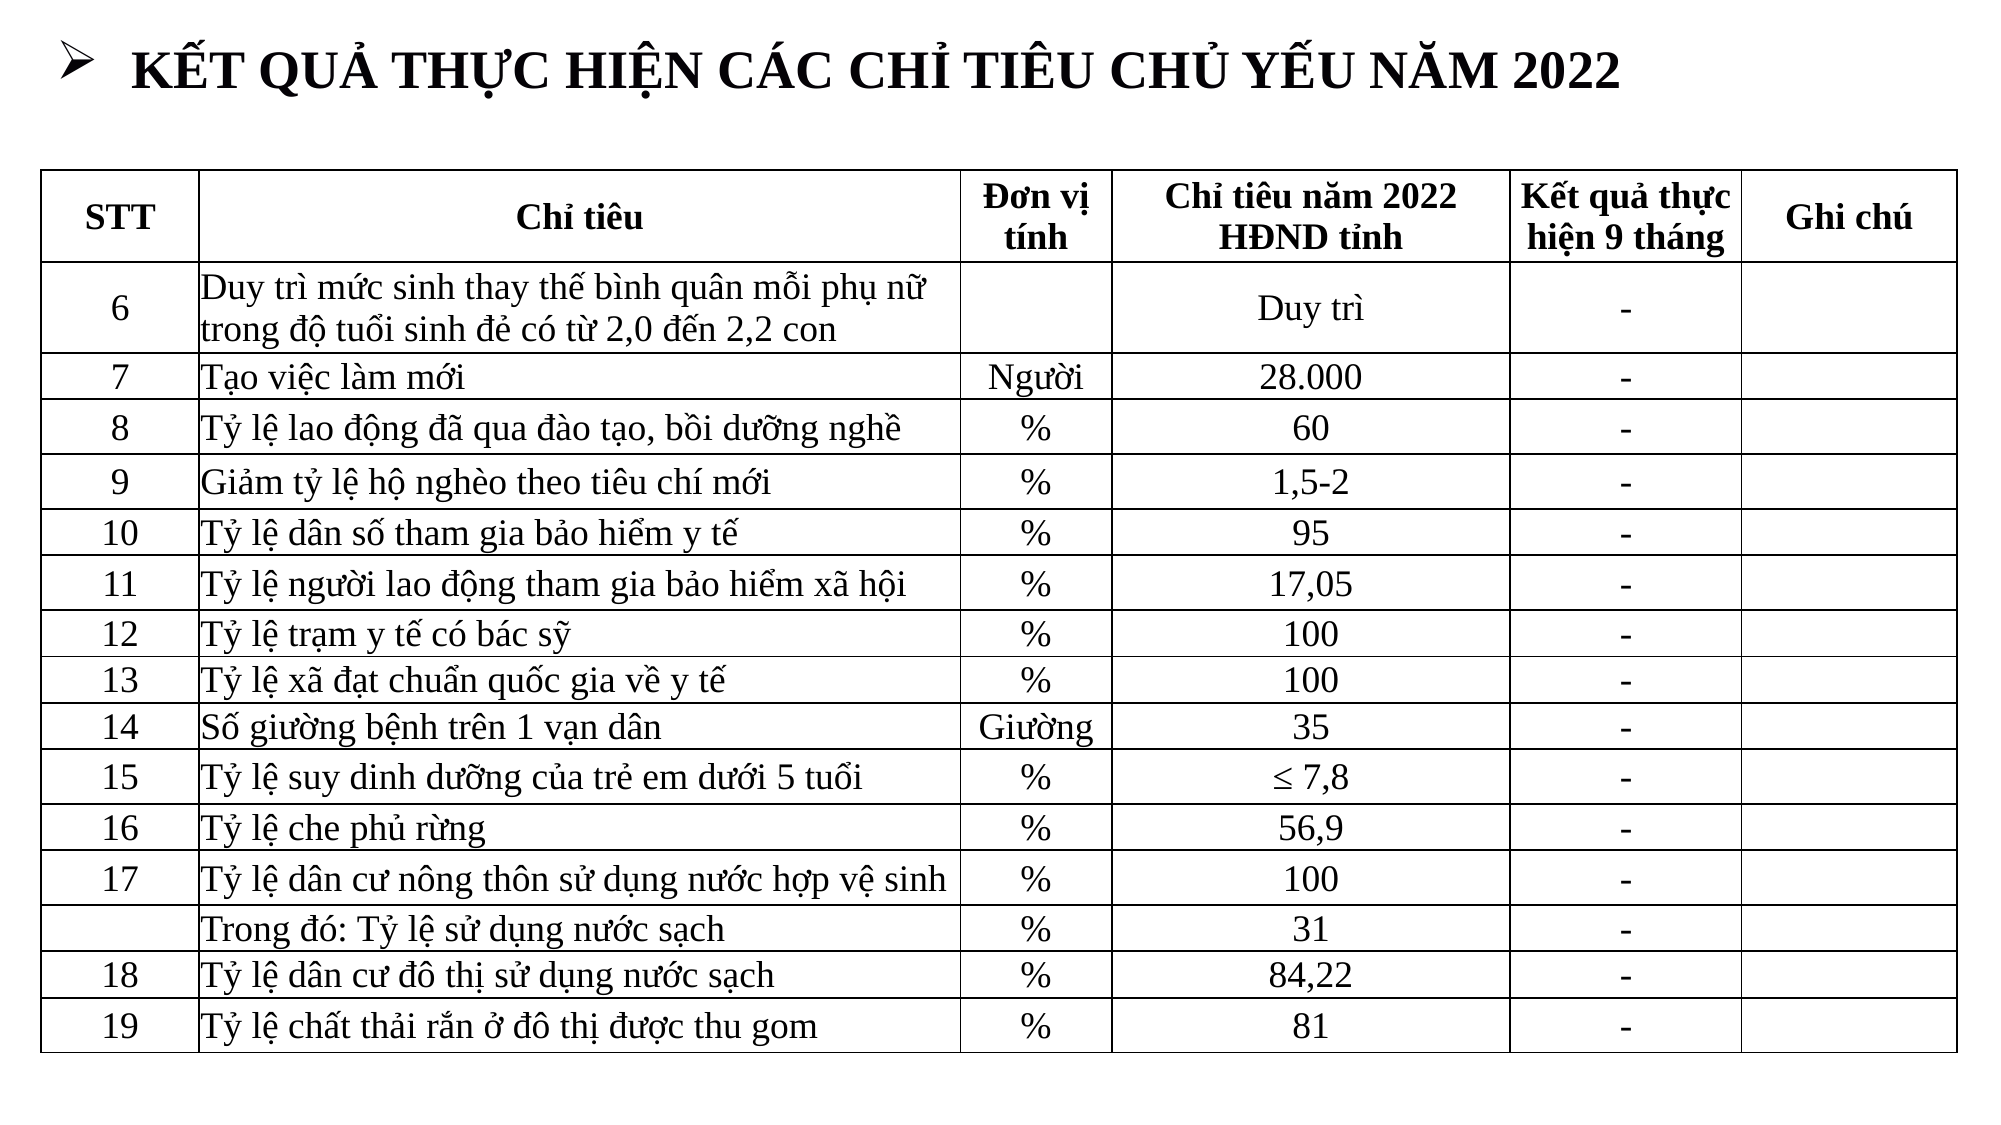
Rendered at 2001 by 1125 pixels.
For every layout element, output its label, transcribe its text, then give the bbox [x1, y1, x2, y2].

table_cell Tỷ lệ suy dinh dưỡng của trẻ em dưới 5 tuổi [200, 750, 960, 803]
table_cell - [1511, 611, 1741, 656]
table_cell [1742, 750, 1956, 803]
table_cell % [961, 556, 1111, 609]
table_cell - [1511, 851, 1741, 904]
table_cell 7 [42, 354, 198, 398]
table_cell % [961, 805, 1111, 849]
table_cell % [961, 906, 1111, 950]
table_cell [42, 906, 198, 950]
text_box KẾT QUẢ THỰC HIỆN CÁC CHỈ TIÊU CHỦ YẾU NĂM 2022 [41, 26, 1958, 107]
table_cell 17,05 [1113, 556, 1509, 609]
table_cell - [1511, 906, 1741, 950]
table_cell % [961, 999, 1111, 1052]
table_cell 100 [1113, 611, 1509, 656]
table_cell - [1511, 805, 1741, 849]
table_cell Tỷ lệ trạm y tế có bác sỹ [200, 611, 960, 656]
table_cell 12 [42, 611, 198, 656]
table_cell - [1511, 455, 1741, 508]
table_cell Tỷ lệ dân số tham gia bảo hiểm y tế [200, 510, 960, 554]
table_cell % [961, 657, 1111, 702]
table_cell Tỷ lệ lao động đã qua đào tạo, bồi dưỡng nghề [200, 400, 960, 453]
table_cell 56,9 [1113, 805, 1509, 849]
table_cell 100 [1113, 851, 1509, 904]
table_cell 31 [1113, 906, 1509, 950]
table_header Chỉ tiêu năm 2022 HĐND tỉnh [1113, 171, 1509, 261]
table_cell [1742, 851, 1956, 904]
table_cell 11 [42, 556, 198, 609]
table_cell Số giường bệnh trên 1 vạn dân [200, 704, 960, 748]
table_cell 100 [1113, 657, 1509, 702]
table_cell 15 [42, 750, 198, 803]
table_cell - [1511, 657, 1741, 702]
table_cell [1742, 704, 1956, 748]
table_cell % [961, 750, 1111, 803]
table_cell Tỷ lệ xã đạt chuẩn quốc gia về y tế [200, 657, 960, 702]
table_cell 84,22 [1113, 952, 1509, 997]
table_cell Tỷ lệ chất thải rắn ở đô thị được thu gom [200, 999, 960, 1052]
text_box [0, 0, 1872, 145]
table_cell - [1511, 999, 1741, 1052]
table_cell Tỷ lệ người lao động tham gia bảo hiểm xã hội [200, 556, 960, 609]
table_cell % [961, 400, 1111, 453]
table_cell % [961, 510, 1111, 554]
table_cell Người [961, 354, 1111, 398]
table_cell 1,5-2 [1113, 455, 1509, 508]
table_cell % [961, 851, 1111, 904]
table_cell 81 [1113, 999, 1509, 1052]
table_cell Giường [961, 704, 1111, 748]
table_cell 28.000 [1113, 354, 1509, 398]
table_header Đơn vị tính [961, 171, 1111, 261]
table_cell [1742, 400, 1956, 453]
table_header Ghi chú [1742, 171, 1956, 261]
table_cell 60 [1113, 400, 1509, 453]
table_cell - [1511, 263, 1741, 352]
table_cell 14 [42, 704, 198, 748]
table_cell - [1511, 556, 1741, 609]
table_header Chỉ tiêu [200, 171, 960, 261]
table_header Kết quả thực hiện 9 tháng [1511, 171, 1741, 261]
table_cell % [961, 455, 1111, 508]
table_cell 8 [42, 400, 198, 453]
table_cell Giảm tỷ lệ hộ nghèo theo tiêu chí mới [200, 455, 960, 508]
table_cell [1742, 657, 1956, 702]
table_cell Tỷ lệ che phủ rừng [200, 805, 960, 849]
table_cell Duy trì mức sinh thay thế bình quân mỗi phụ nữ trong độ tuổi sinh đẻ có từ 2,0 đến 2,2 con [200, 263, 960, 352]
table_cell Tỷ lệ dân cư nông thôn sử dụng nước hợp vệ sinh [200, 851, 960, 904]
table_cell [1742, 455, 1956, 508]
table_cell - [1511, 952, 1741, 997]
table_cell - [1511, 400, 1741, 453]
table_cell [1742, 556, 1956, 609]
table_cell [1742, 263, 1956, 352]
table_cell [1742, 611, 1956, 656]
table_cell [1742, 805, 1956, 849]
table_cell 13 [42, 657, 198, 702]
table_cell 10 [42, 510, 198, 554]
table_header STT [42, 171, 198, 261]
table_cell [1742, 952, 1956, 997]
table_cell Tạo việc làm mới [200, 354, 960, 398]
table_cell 18 [42, 952, 198, 997]
table_cell % [961, 611, 1111, 656]
table_cell 16 [42, 805, 198, 849]
table_cell - [1511, 750, 1741, 803]
table_cell - [1511, 704, 1741, 748]
table_cell [1742, 510, 1956, 554]
table_cell [1742, 999, 1956, 1052]
table_cell 9 [42, 455, 198, 508]
table_cell ≤ 7,8 [1113, 750, 1509, 803]
table_cell 95 [1113, 510, 1509, 554]
table_cell [961, 263, 1111, 352]
table_cell 17 [42, 851, 198, 904]
table_cell - [1511, 354, 1741, 398]
table_cell [1742, 354, 1956, 398]
table_cell [1742, 906, 1956, 950]
table_cell 35 [1113, 704, 1509, 748]
table_cell 19 [42, 999, 198, 1052]
table_cell - [1511, 510, 1741, 554]
table_cell 6 [42, 263, 198, 352]
table_cell % [961, 952, 1111, 997]
table_cell Trong đó: Tỷ lệ sử dụng nước sạch [200, 906, 960, 950]
table_cell Duy trì [1113, 263, 1509, 352]
table_cell Tỷ lệ dân cư đô thị sử dụng nước sạch [200, 952, 960, 997]
